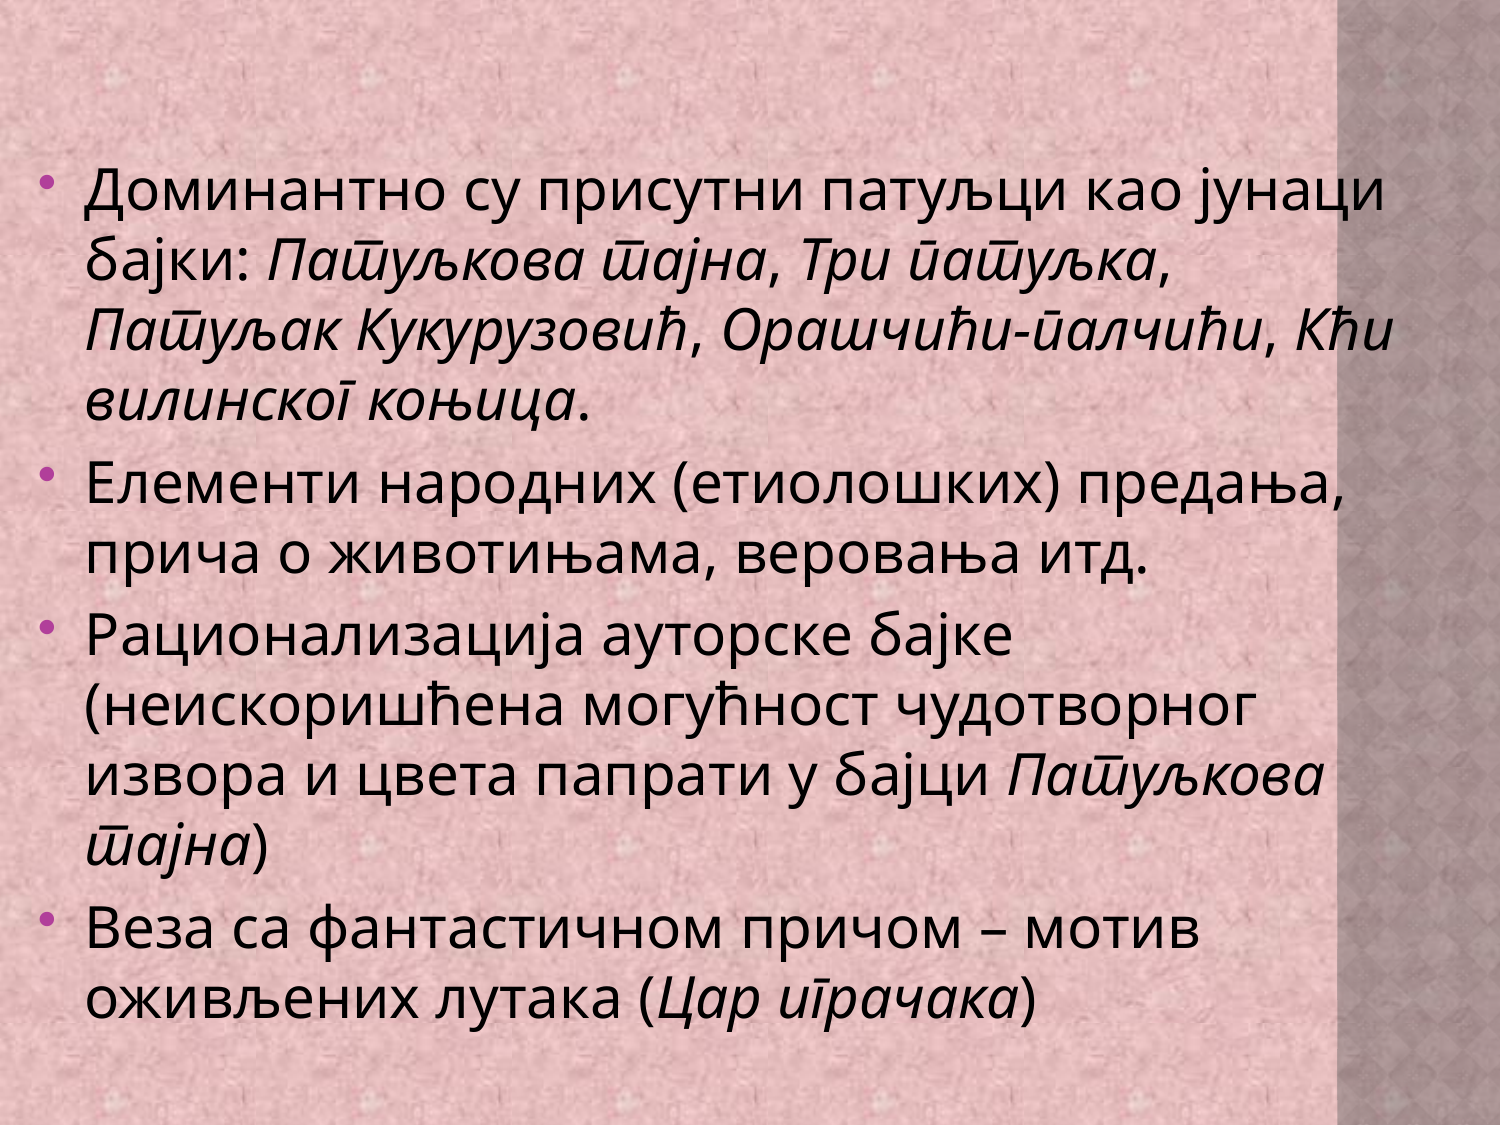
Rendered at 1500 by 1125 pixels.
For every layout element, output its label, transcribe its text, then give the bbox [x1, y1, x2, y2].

list Доминантно су присутни патуљци као јунаци бајки: Патуљкова тајна, Три патуљка, Патуљак Кукурузовић, Орашчићи-палчићи, Кћи вилинског коњица. Елементи народних (етиолошких) предања, прича о животињама, веровања итд. Рационализација ауторске бајке (неискоришћена могућност чудотворног извора и цвета папрати у бајци Патуљкова тајна) Веза са фантастичном причом – мотив оживљених лутака (Цар играчака) [24, 62, 1413, 1059]
picture [0, 0, 1500, 1125]
